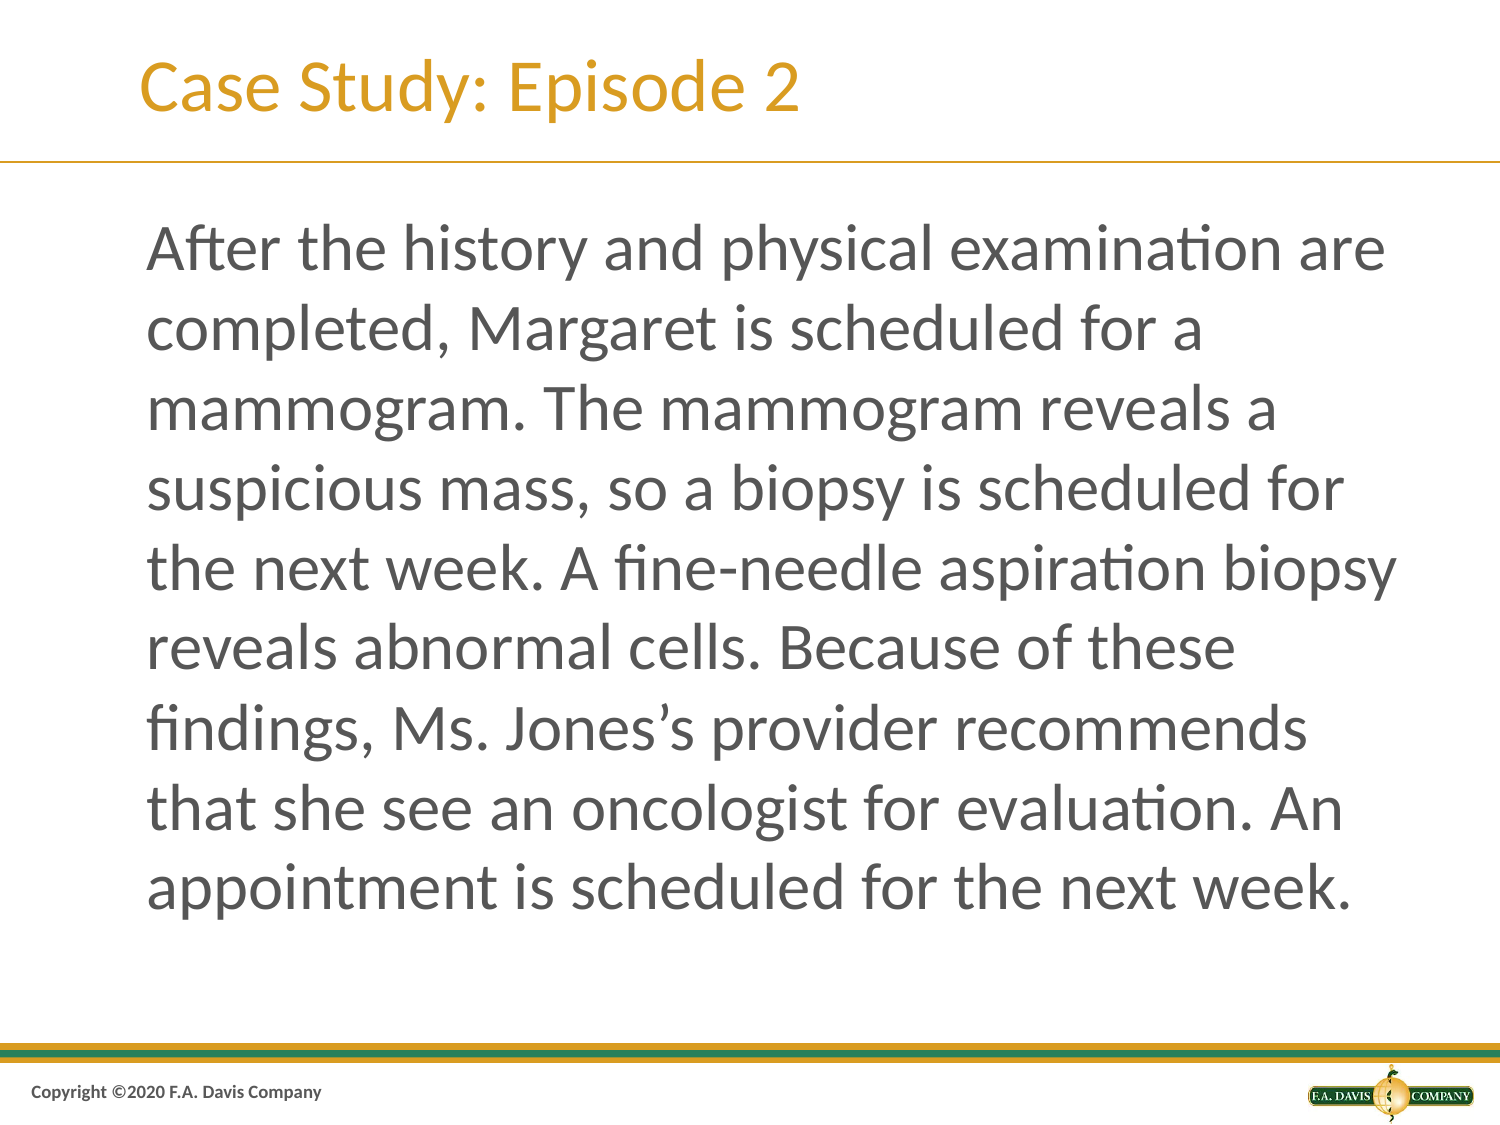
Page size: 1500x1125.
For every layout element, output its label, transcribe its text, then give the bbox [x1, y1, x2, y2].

title Case Study: Episode 2 [124, 38, 1475, 136]
picture [1308, 1064, 1474, 1124]
picture [0, 1058, 1500, 1063]
list After the history and physical examination are completed, Margaret is scheduled for a mammogram. The mammogram reveals a suspicious mass, so a biopsy is scheduled for the next week. A fine-needle aspiration biopsy reveals abnormal cells. Because of these findings, Ms. Jones’s provider recommends that she see an oncologist for evaluation. An appointment is scheduled for the next week. [75, 196, 1425, 950]
picture [0, 1043, 1500, 1050]
